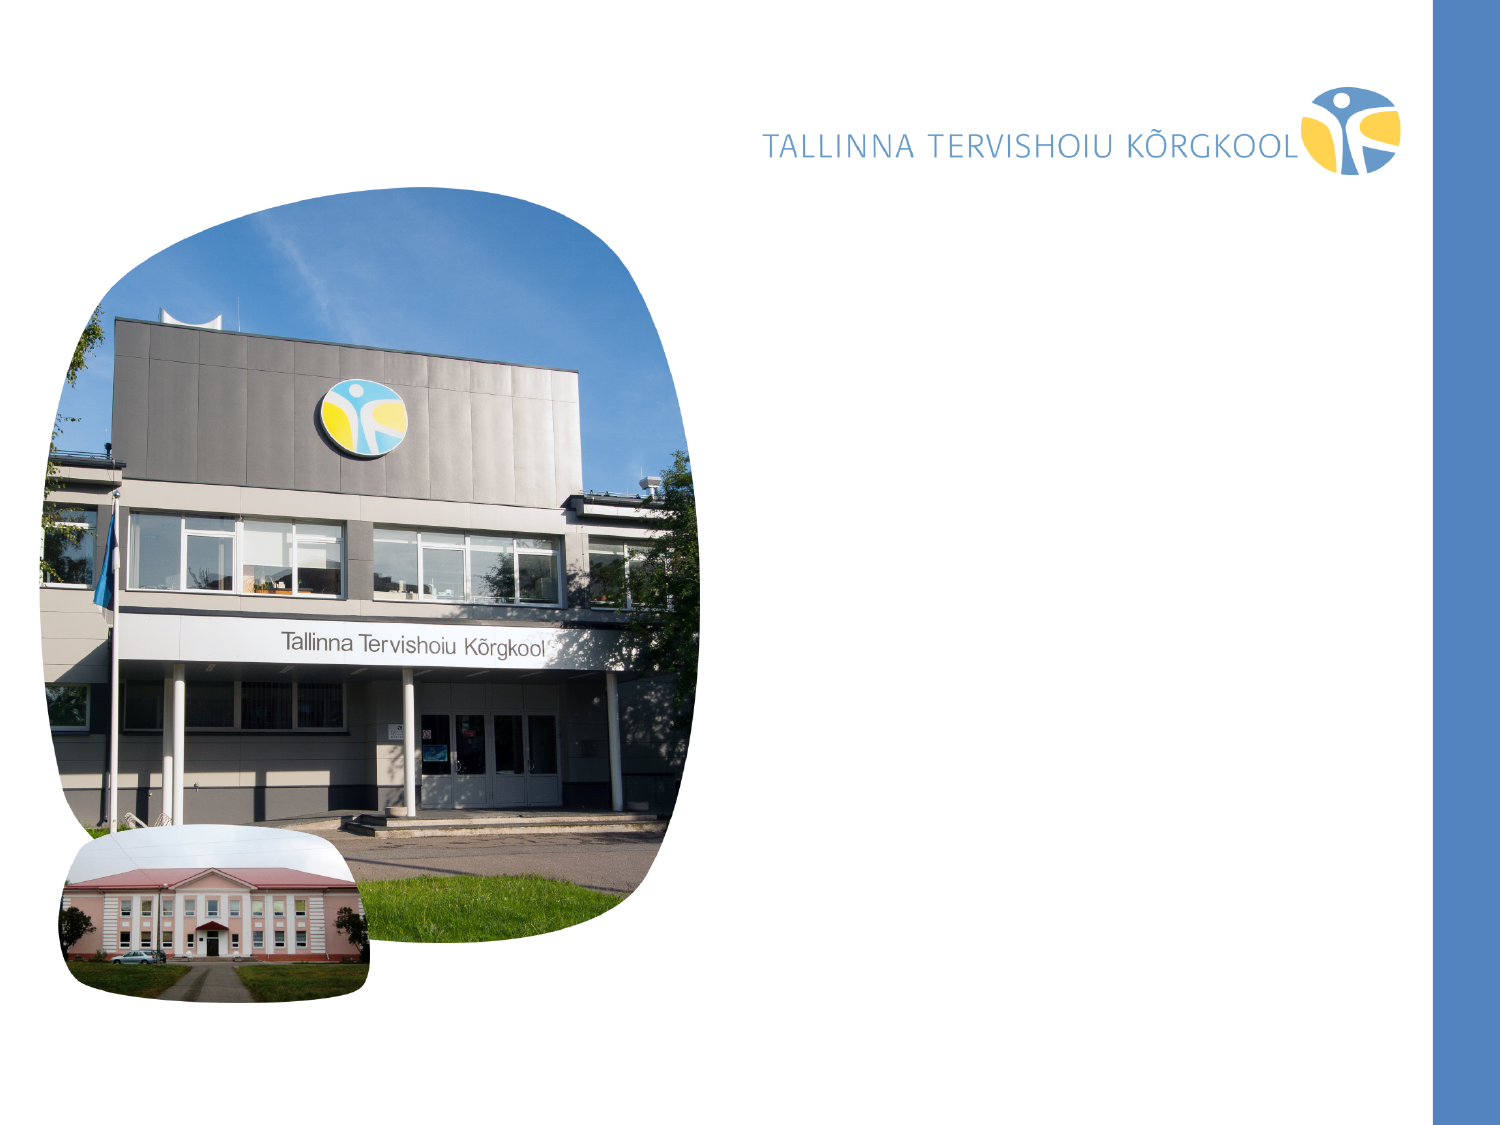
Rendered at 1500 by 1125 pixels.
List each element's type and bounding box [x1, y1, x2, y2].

picture [762, 87, 1401, 175]
picture [39, 187, 700, 1003]
